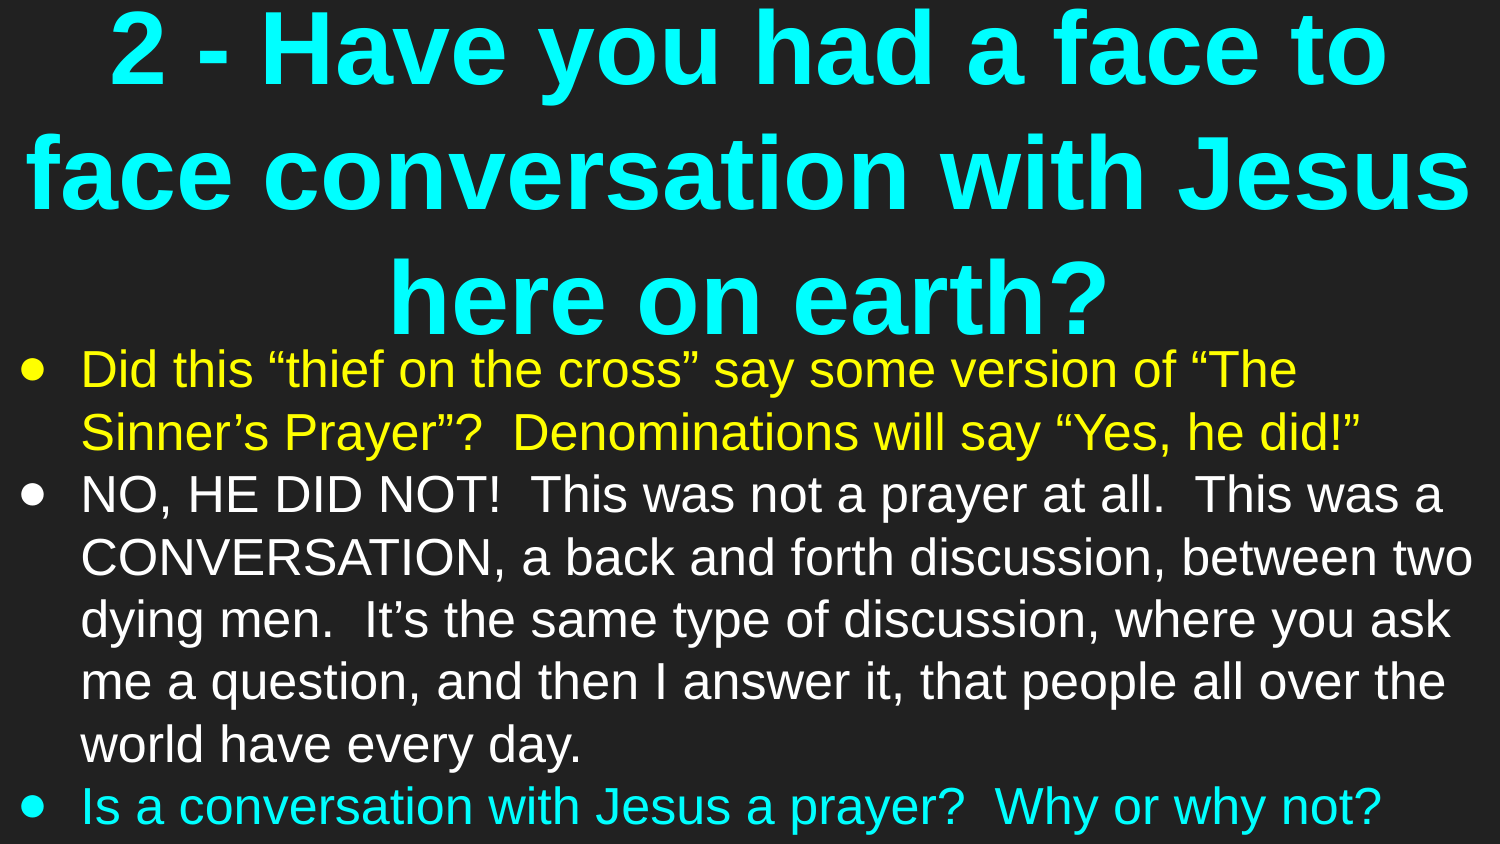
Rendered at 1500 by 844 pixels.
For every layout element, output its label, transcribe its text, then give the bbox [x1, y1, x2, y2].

title 2 - Have you had a face to face conversation with Jesus here on earth? [0, 0, 1500, 320]
subtitle Did this “thief on the cross” say some version of “The Sinner’s Prayer”? Denominations will say “Yes, he did!” NO, HE DID NOT! This was not a prayer at all. This was a CONVERSATION, a back and forth discussion, between two dying men. It’s the same type of discussion, where you ask me a question, and then I answer it, that people all over the world have every day. Is a conversation with Jesus a prayer? Why or why not? [0, 320, 1500, 844]
